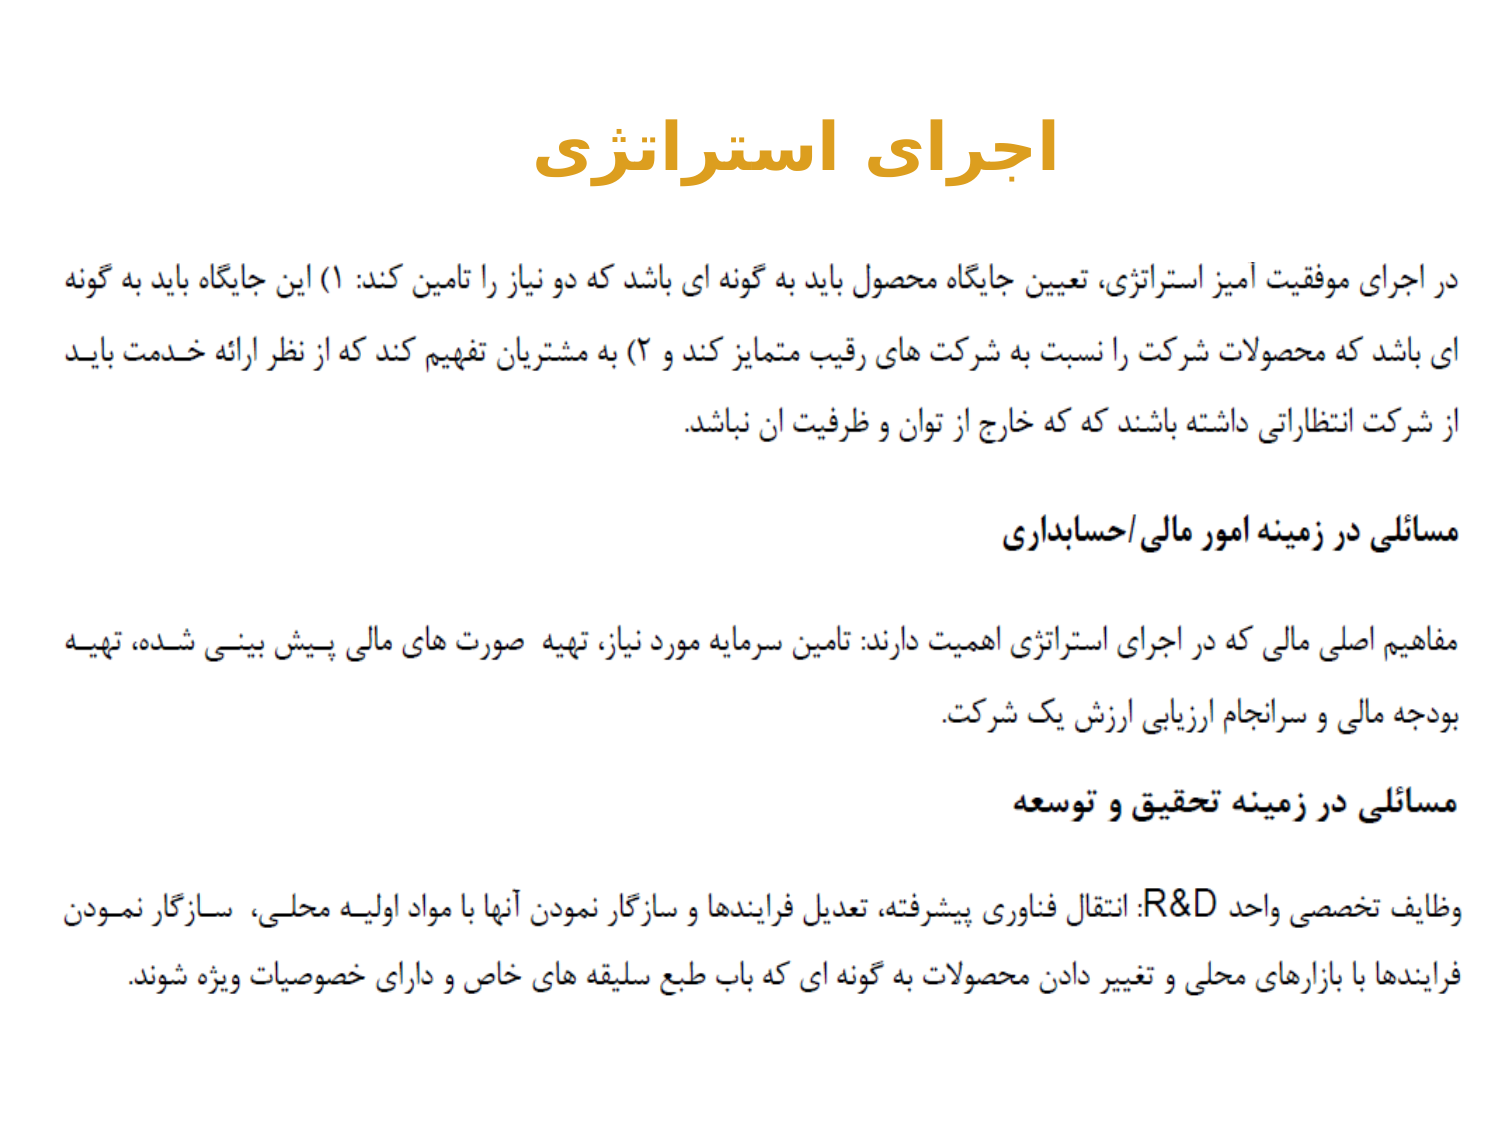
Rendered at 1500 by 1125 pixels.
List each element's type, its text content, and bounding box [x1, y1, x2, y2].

picture [62, 262, 1463, 746]
title اجرای استراتژی [309, 96, 1285, 190]
picture [1001, 774, 1463, 834]
picture [62, 887, 1463, 1005]
